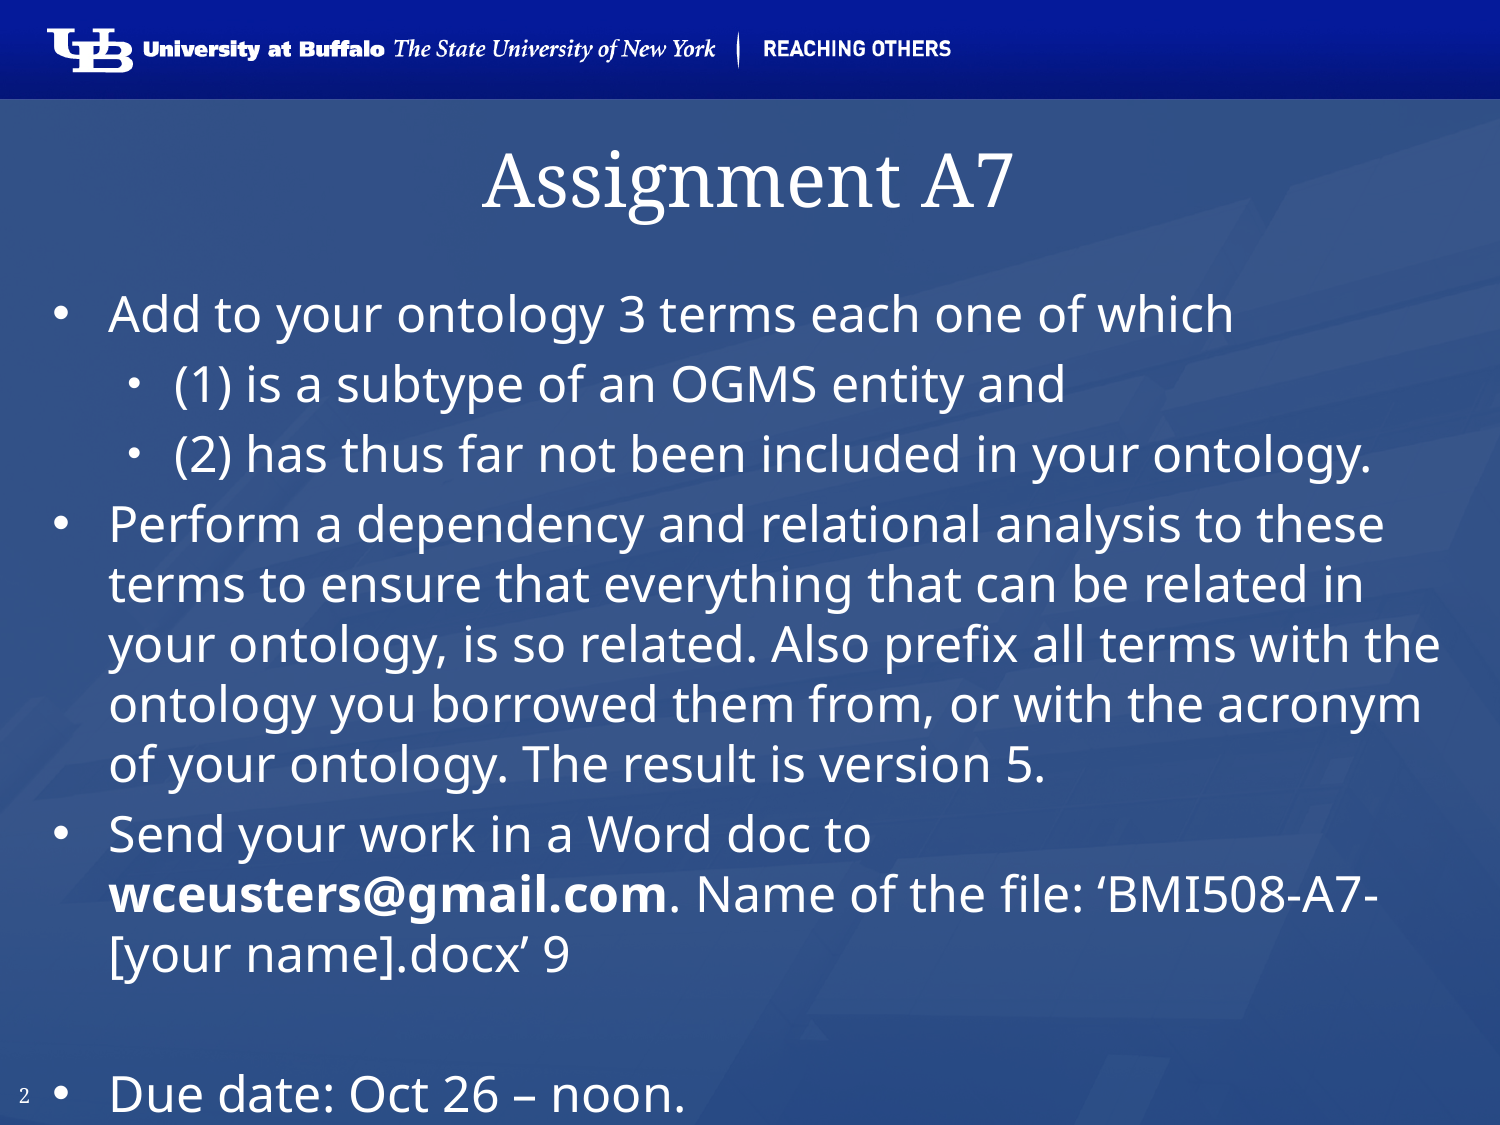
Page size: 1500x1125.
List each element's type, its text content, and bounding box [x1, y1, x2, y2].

picture [0, 0, 1500, 99]
list Add to your ontology 3 terms each one of which (1) is a subtype of an OGMS entity and (2) has thus far not been included in your ontology. Perform a dependency and relational analysis to these terms to ensure that everything that can be related in your ontology, is so related. Also prefix all terms with the ontology you borrowed them from, or with the acronym of your ontology. The result is version 5. Send your work in a Word doc to wceusters@gmail.com. Name of the file: ‘BMI508-A7-[your name].docx’ 9 Due date: Oct 26 – noon. [37, 275, 1463, 1088]
title Assignment A7 [37, 125, 1463, 250]
